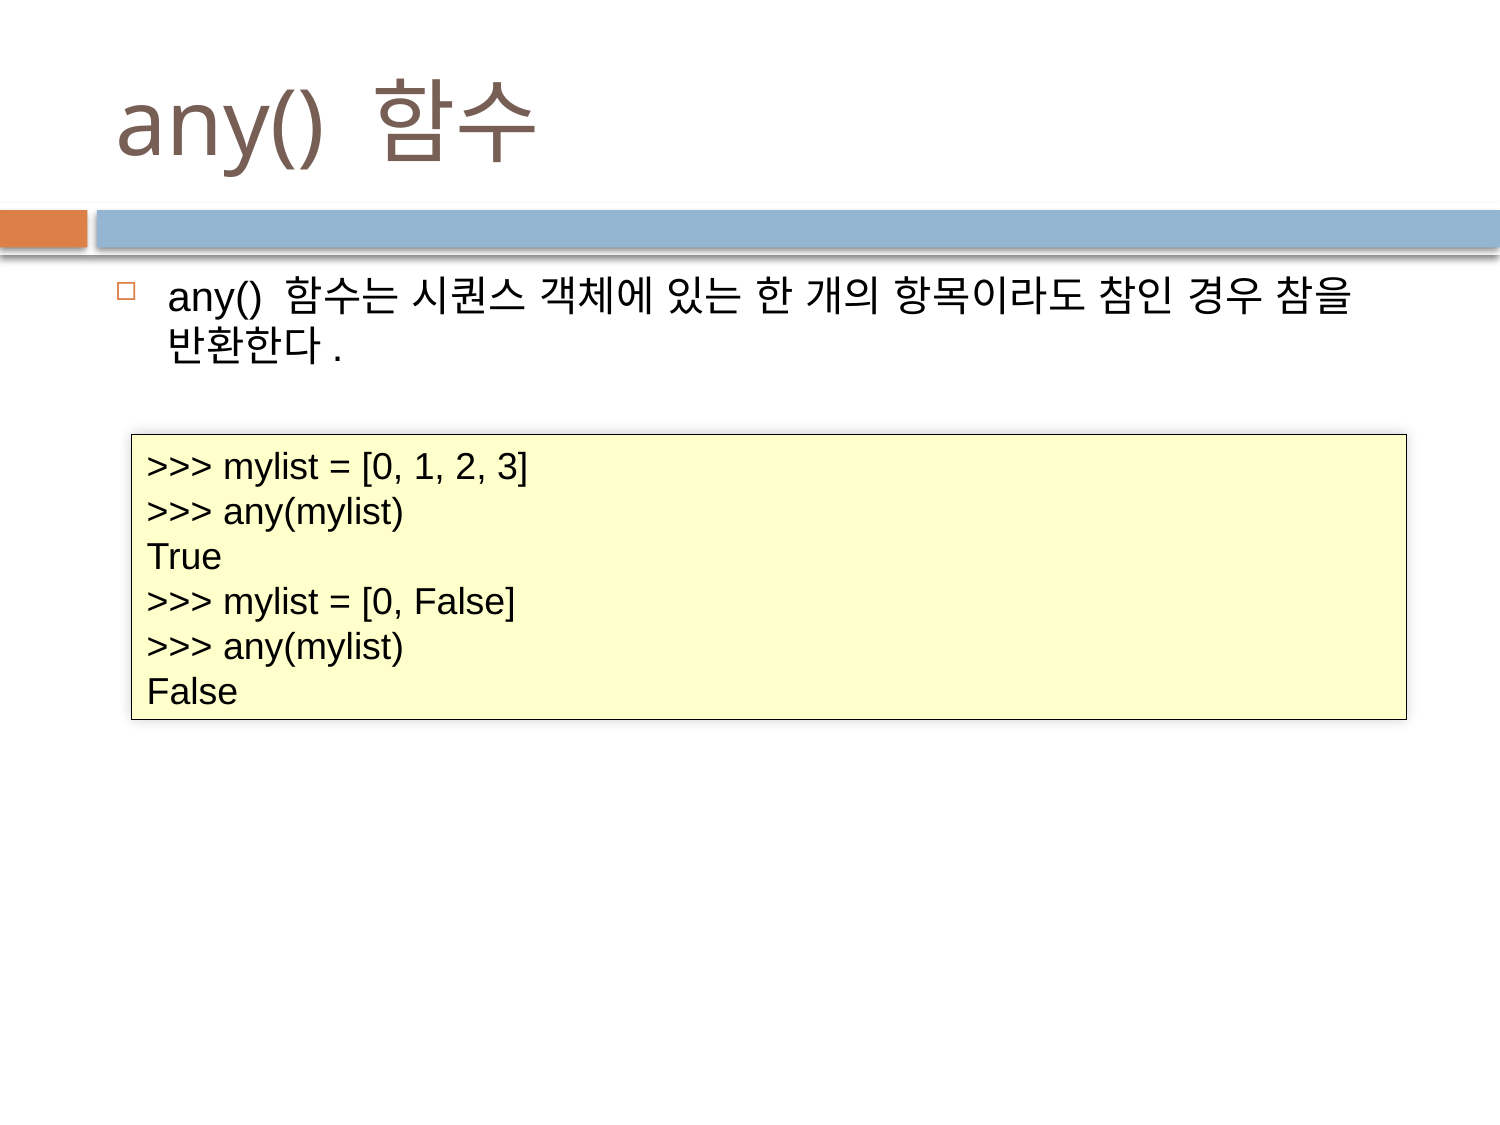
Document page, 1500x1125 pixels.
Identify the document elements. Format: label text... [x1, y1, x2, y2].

list any() 함수는 시퀀스 객체에 있는 한 개의 항목이라도 참인 경우 참을 반환한다. [100, 262, 1438, 1000]
text_box >>> mylist = [0, 1, 2, 3] >>> any(mylist) True >>> mylist = [0, False] >>> any(mylist) False [131, 434, 1407, 720]
title any() 함수 [100, 37, 1438, 200]
